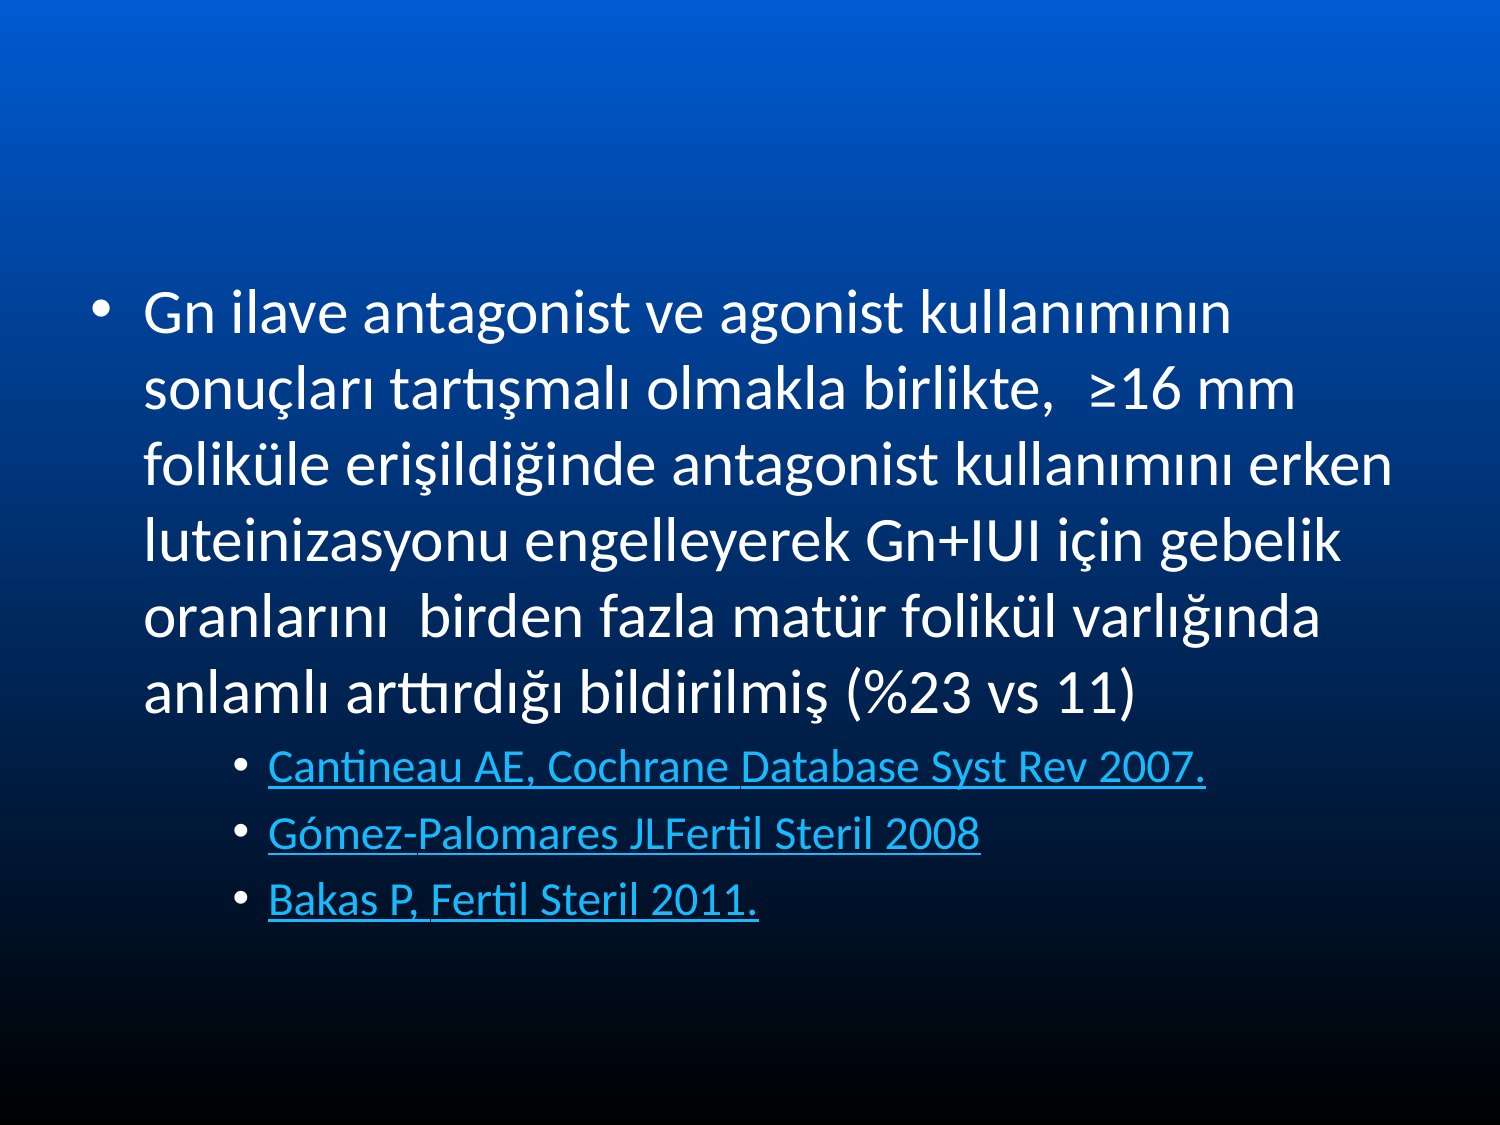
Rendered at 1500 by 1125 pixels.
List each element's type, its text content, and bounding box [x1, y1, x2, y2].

list Gn ilave antagonist ve agonist kullanımının sonuçları tartışmalı olmakla birlikte, ≥16 mm foliküle erişildiğinde antagonist kullanımını erken luteinizasyonu engelleyerek Gn+IUI için gebelik oranlarını birden fazla matür folikül varlığında anlamlı arttırdığı bildirilmiş (%23 vs 11) Cantineau AE, Cochrane Database Syst Rev 2007. Gómez-Palomares JLFertil Steril 2008 Bakas P, Fertil Steril 2011. [75, 262, 1425, 1005]
